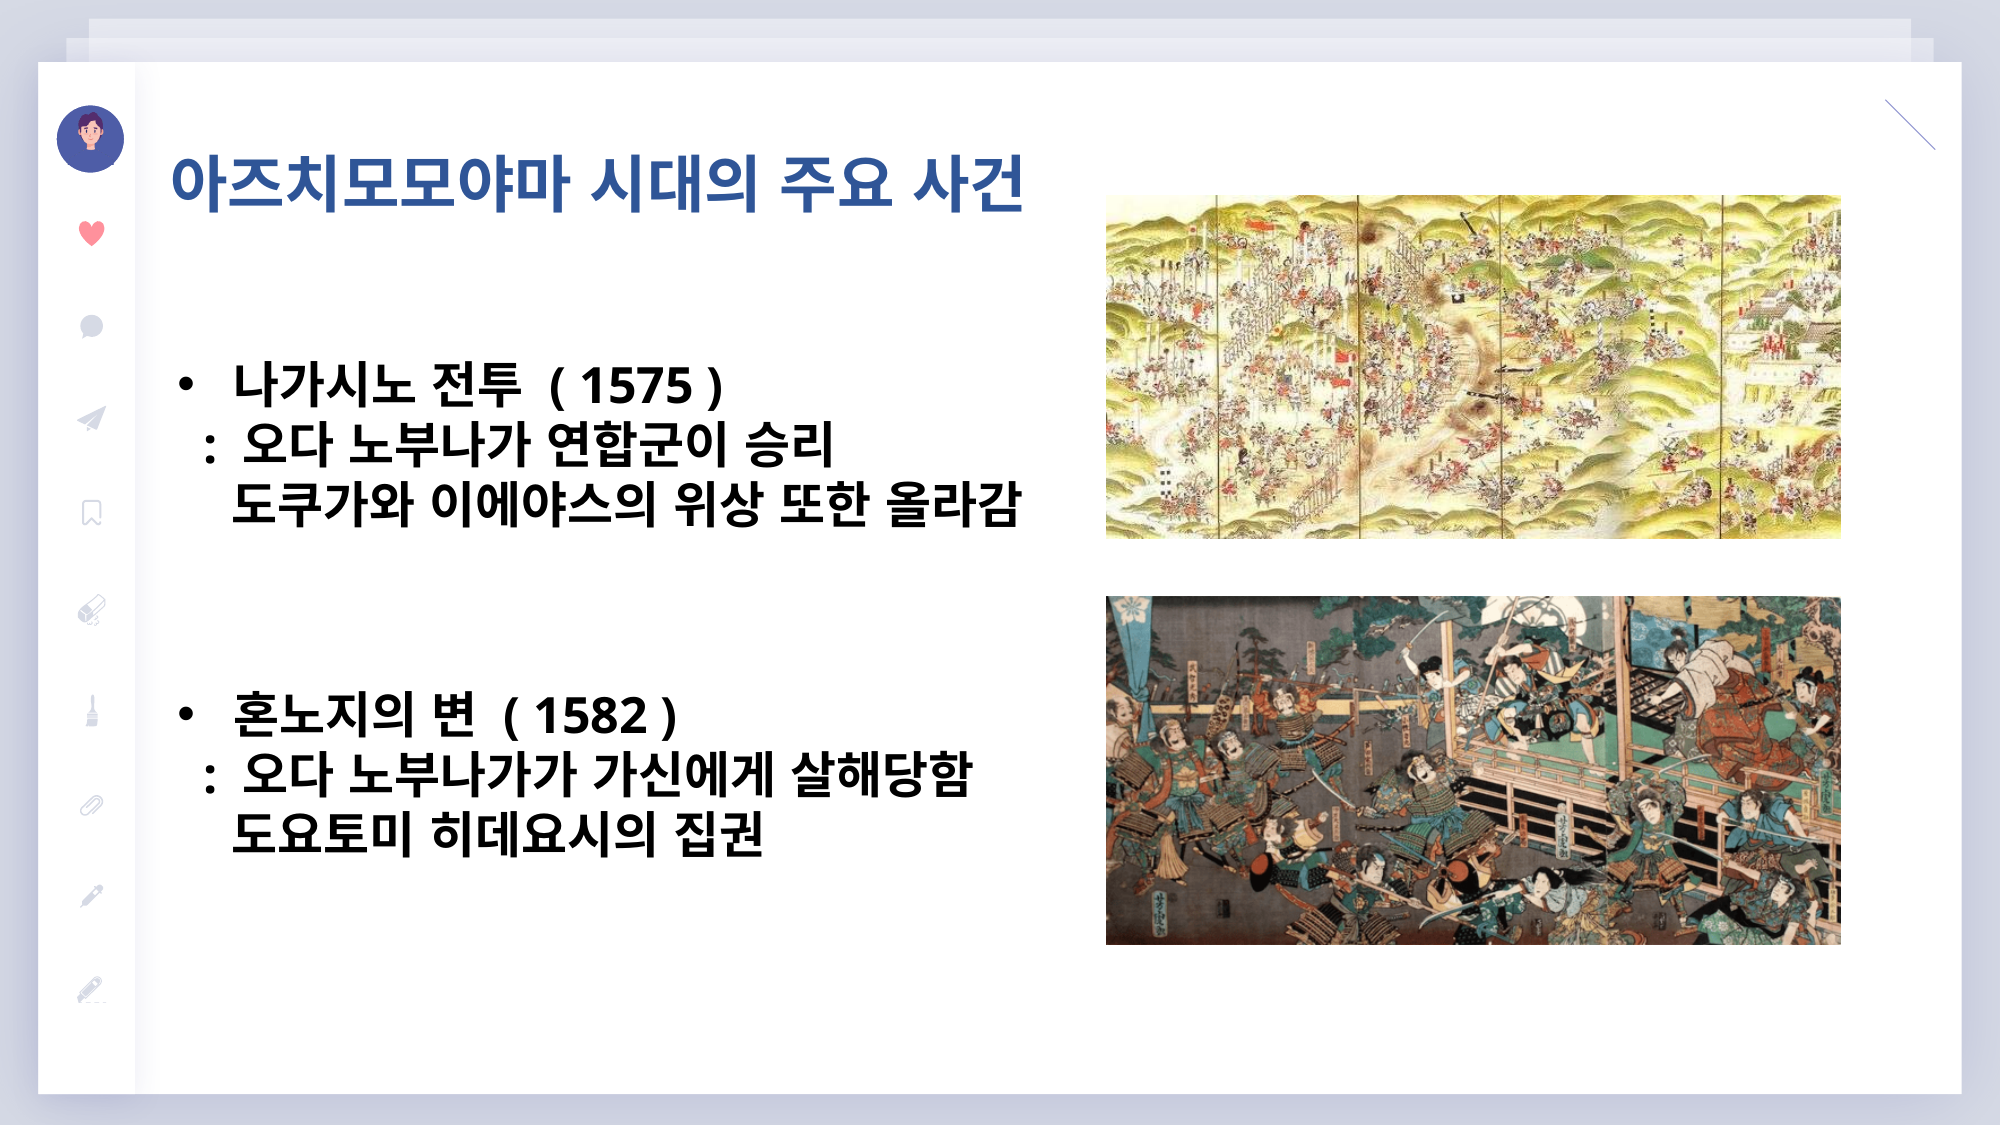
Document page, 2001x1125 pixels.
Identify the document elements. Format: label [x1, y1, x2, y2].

text_box [38, 18, 1962, 1095]
picture [1106, 596, 1841, 945]
picture [1106, 195, 1841, 539]
